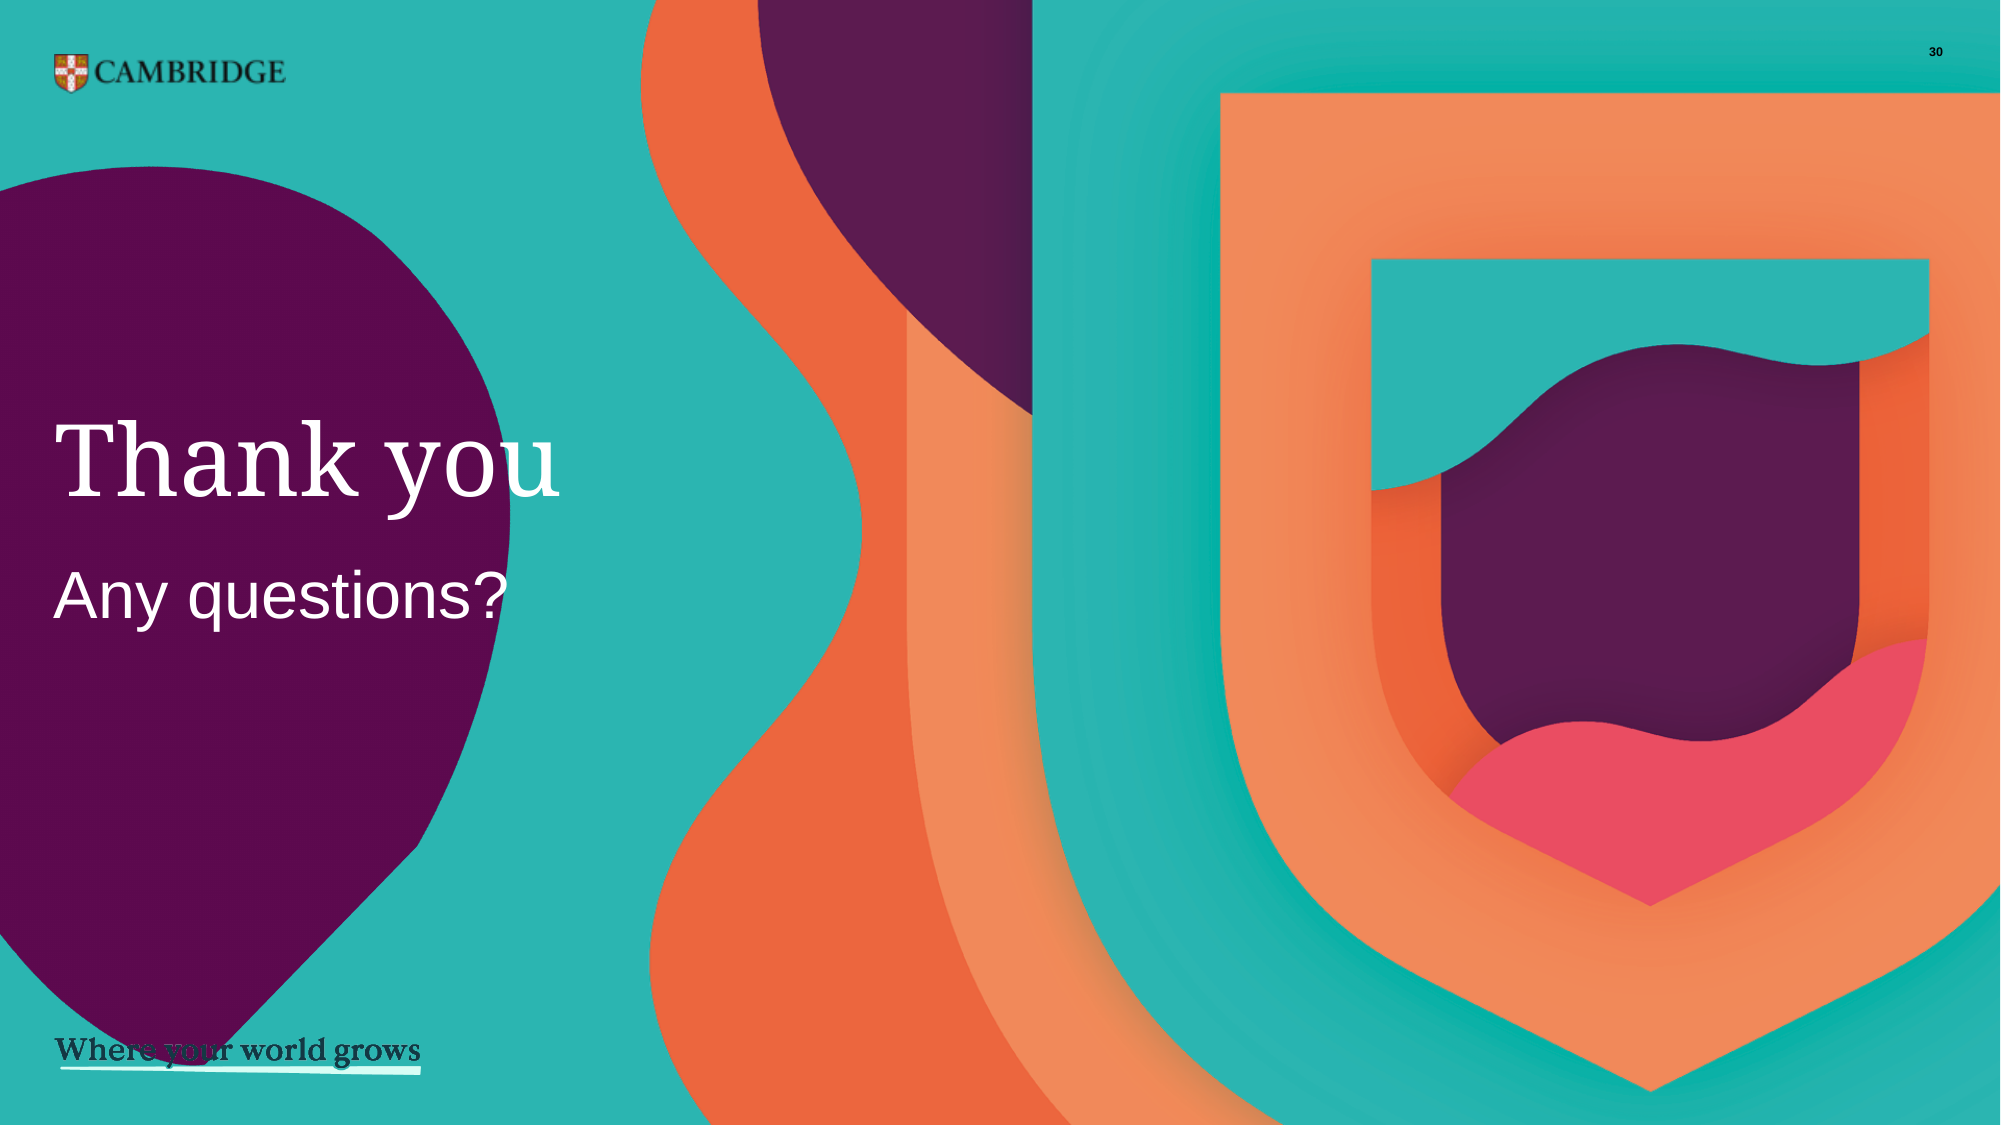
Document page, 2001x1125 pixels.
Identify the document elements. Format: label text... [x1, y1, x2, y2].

picture [0, 0, 2001, 1125]
slide_number 30 [1884, 44, 1944, 62]
